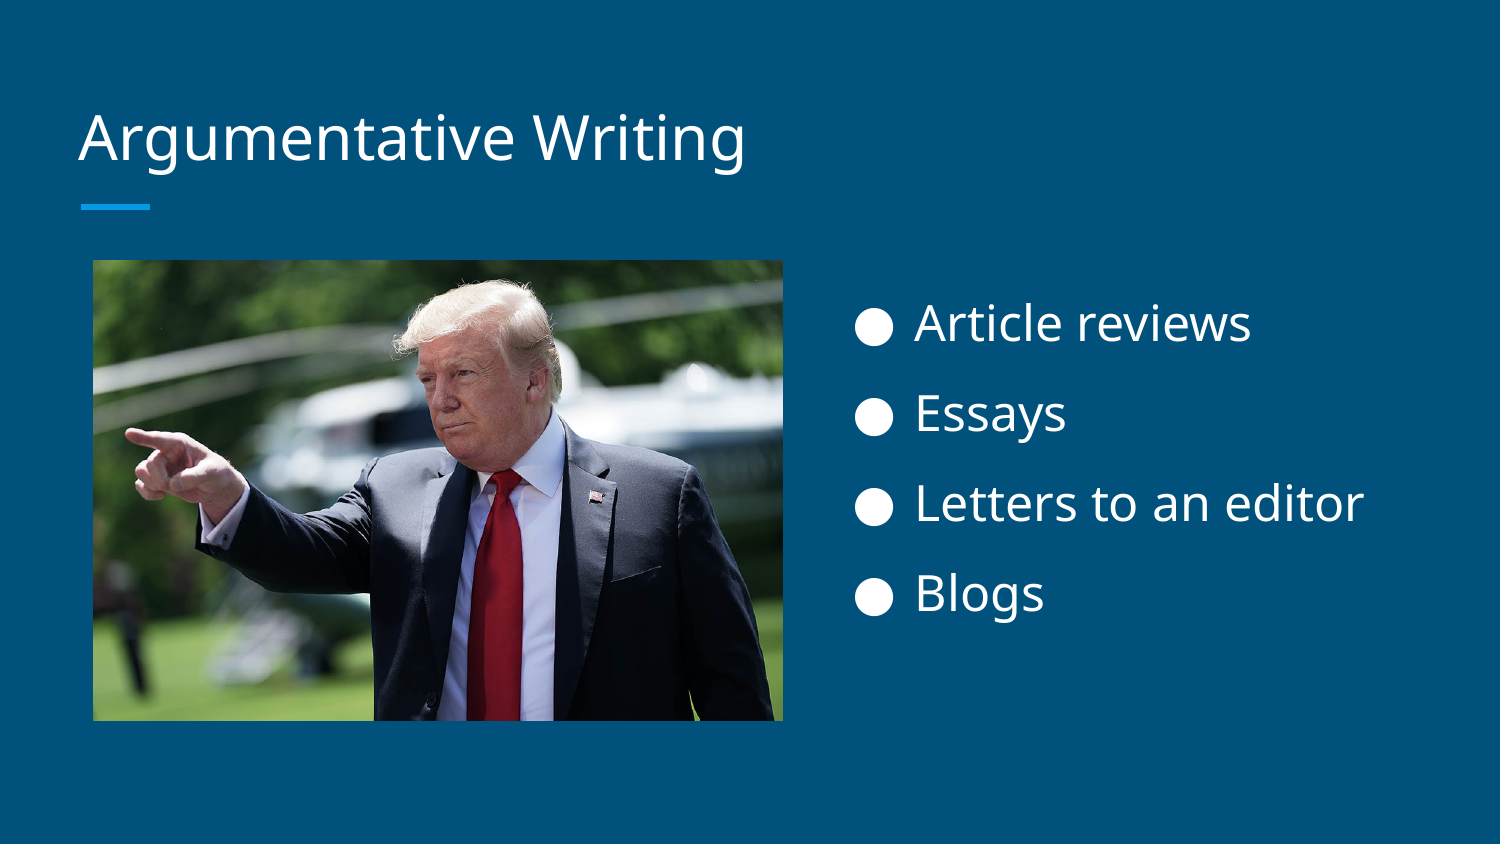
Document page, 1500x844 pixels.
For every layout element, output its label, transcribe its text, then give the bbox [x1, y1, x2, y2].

picture [94, 261, 782, 720]
title Argumentative Writing [63, 75, 1437, 188]
list Article reviews Essays Letters to an editor Blogs [824, 246, 1451, 766]
